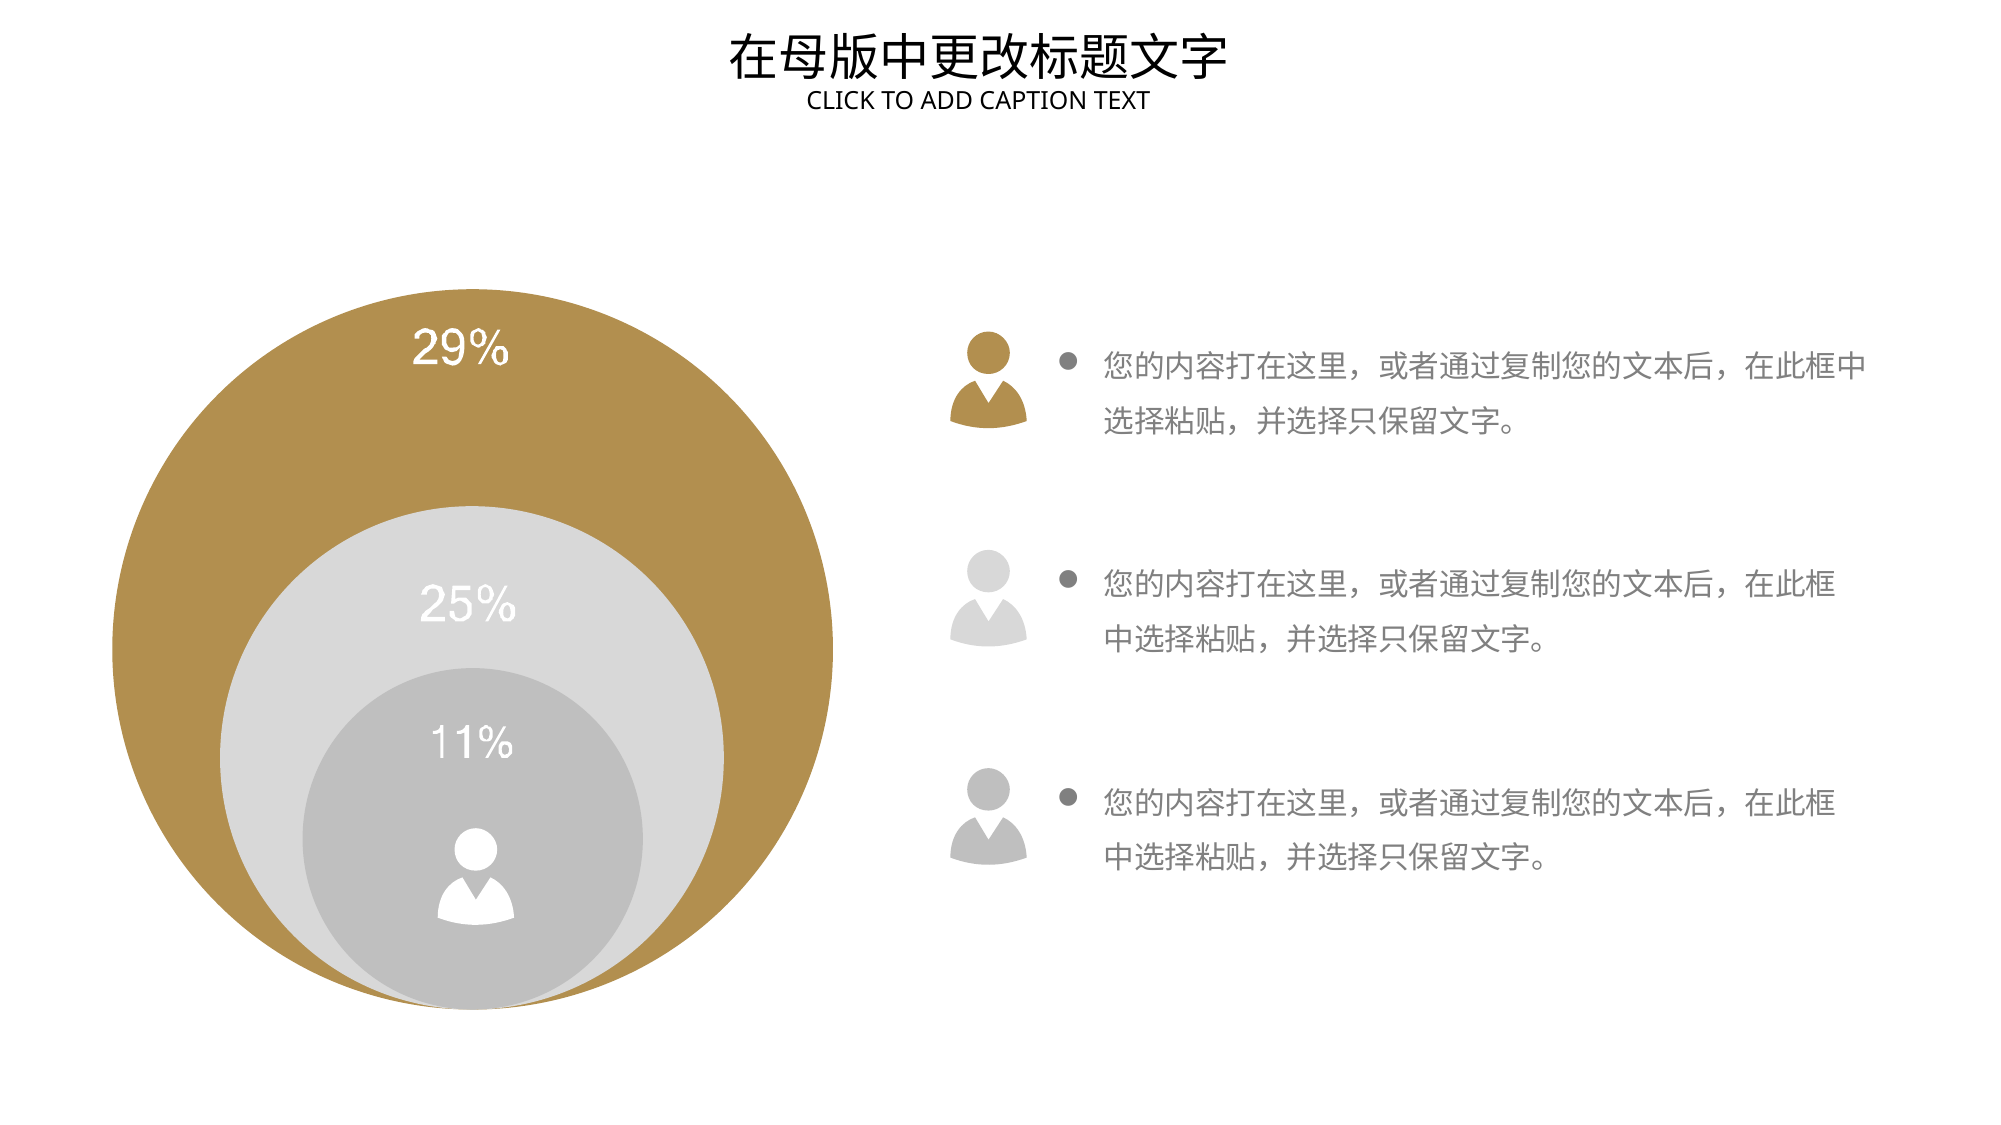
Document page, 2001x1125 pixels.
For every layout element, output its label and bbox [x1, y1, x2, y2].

text_box [950, 757, 1872, 878]
text_box [950, 321, 1890, 442]
text_box [950, 539, 1881, 660]
text_box [302, 668, 643, 1010]
text_box [112, 289, 833, 1010]
